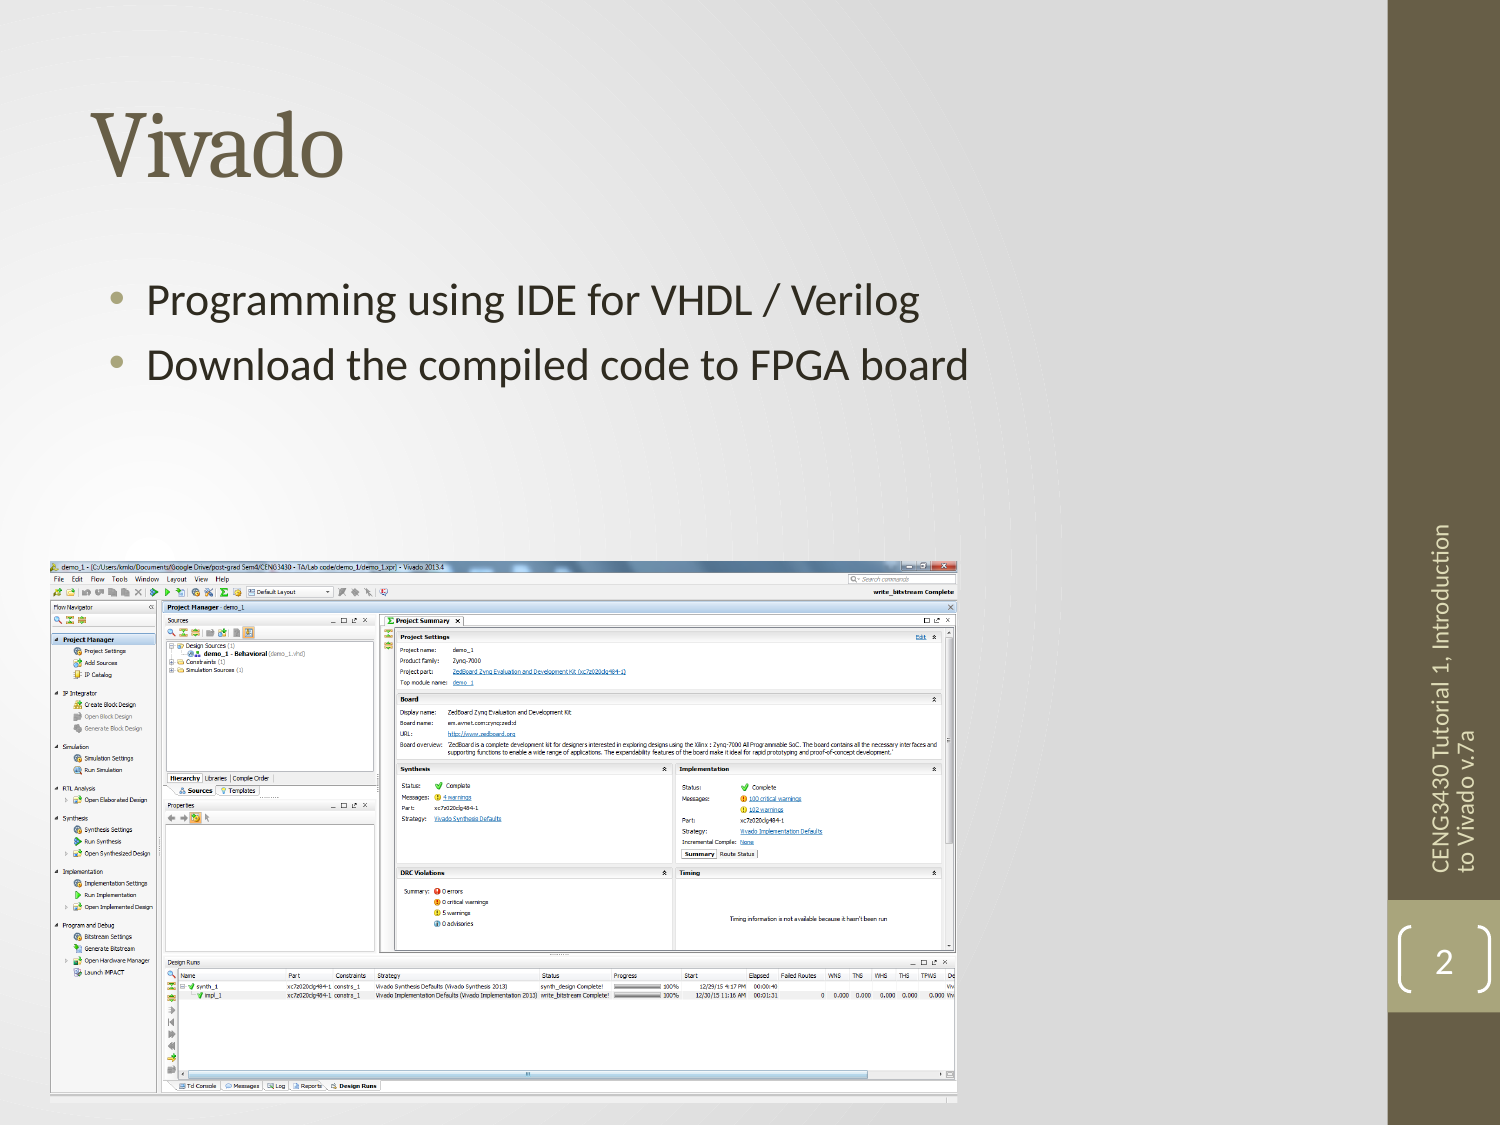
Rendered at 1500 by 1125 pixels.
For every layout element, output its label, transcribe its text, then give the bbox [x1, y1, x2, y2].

footer CENG3430 Tutorial 1, Introduction to Vivado v.7a [1408, 500, 1469, 889]
list Programming using IDE for VHDL / Verilog Download the compiled code to FPGA board [75, 262, 1325, 1050]
slide_number 2 [1397, 925, 1492, 994]
title Vivado [75, 45, 1325, 233]
picture [49, 561, 958, 1103]
